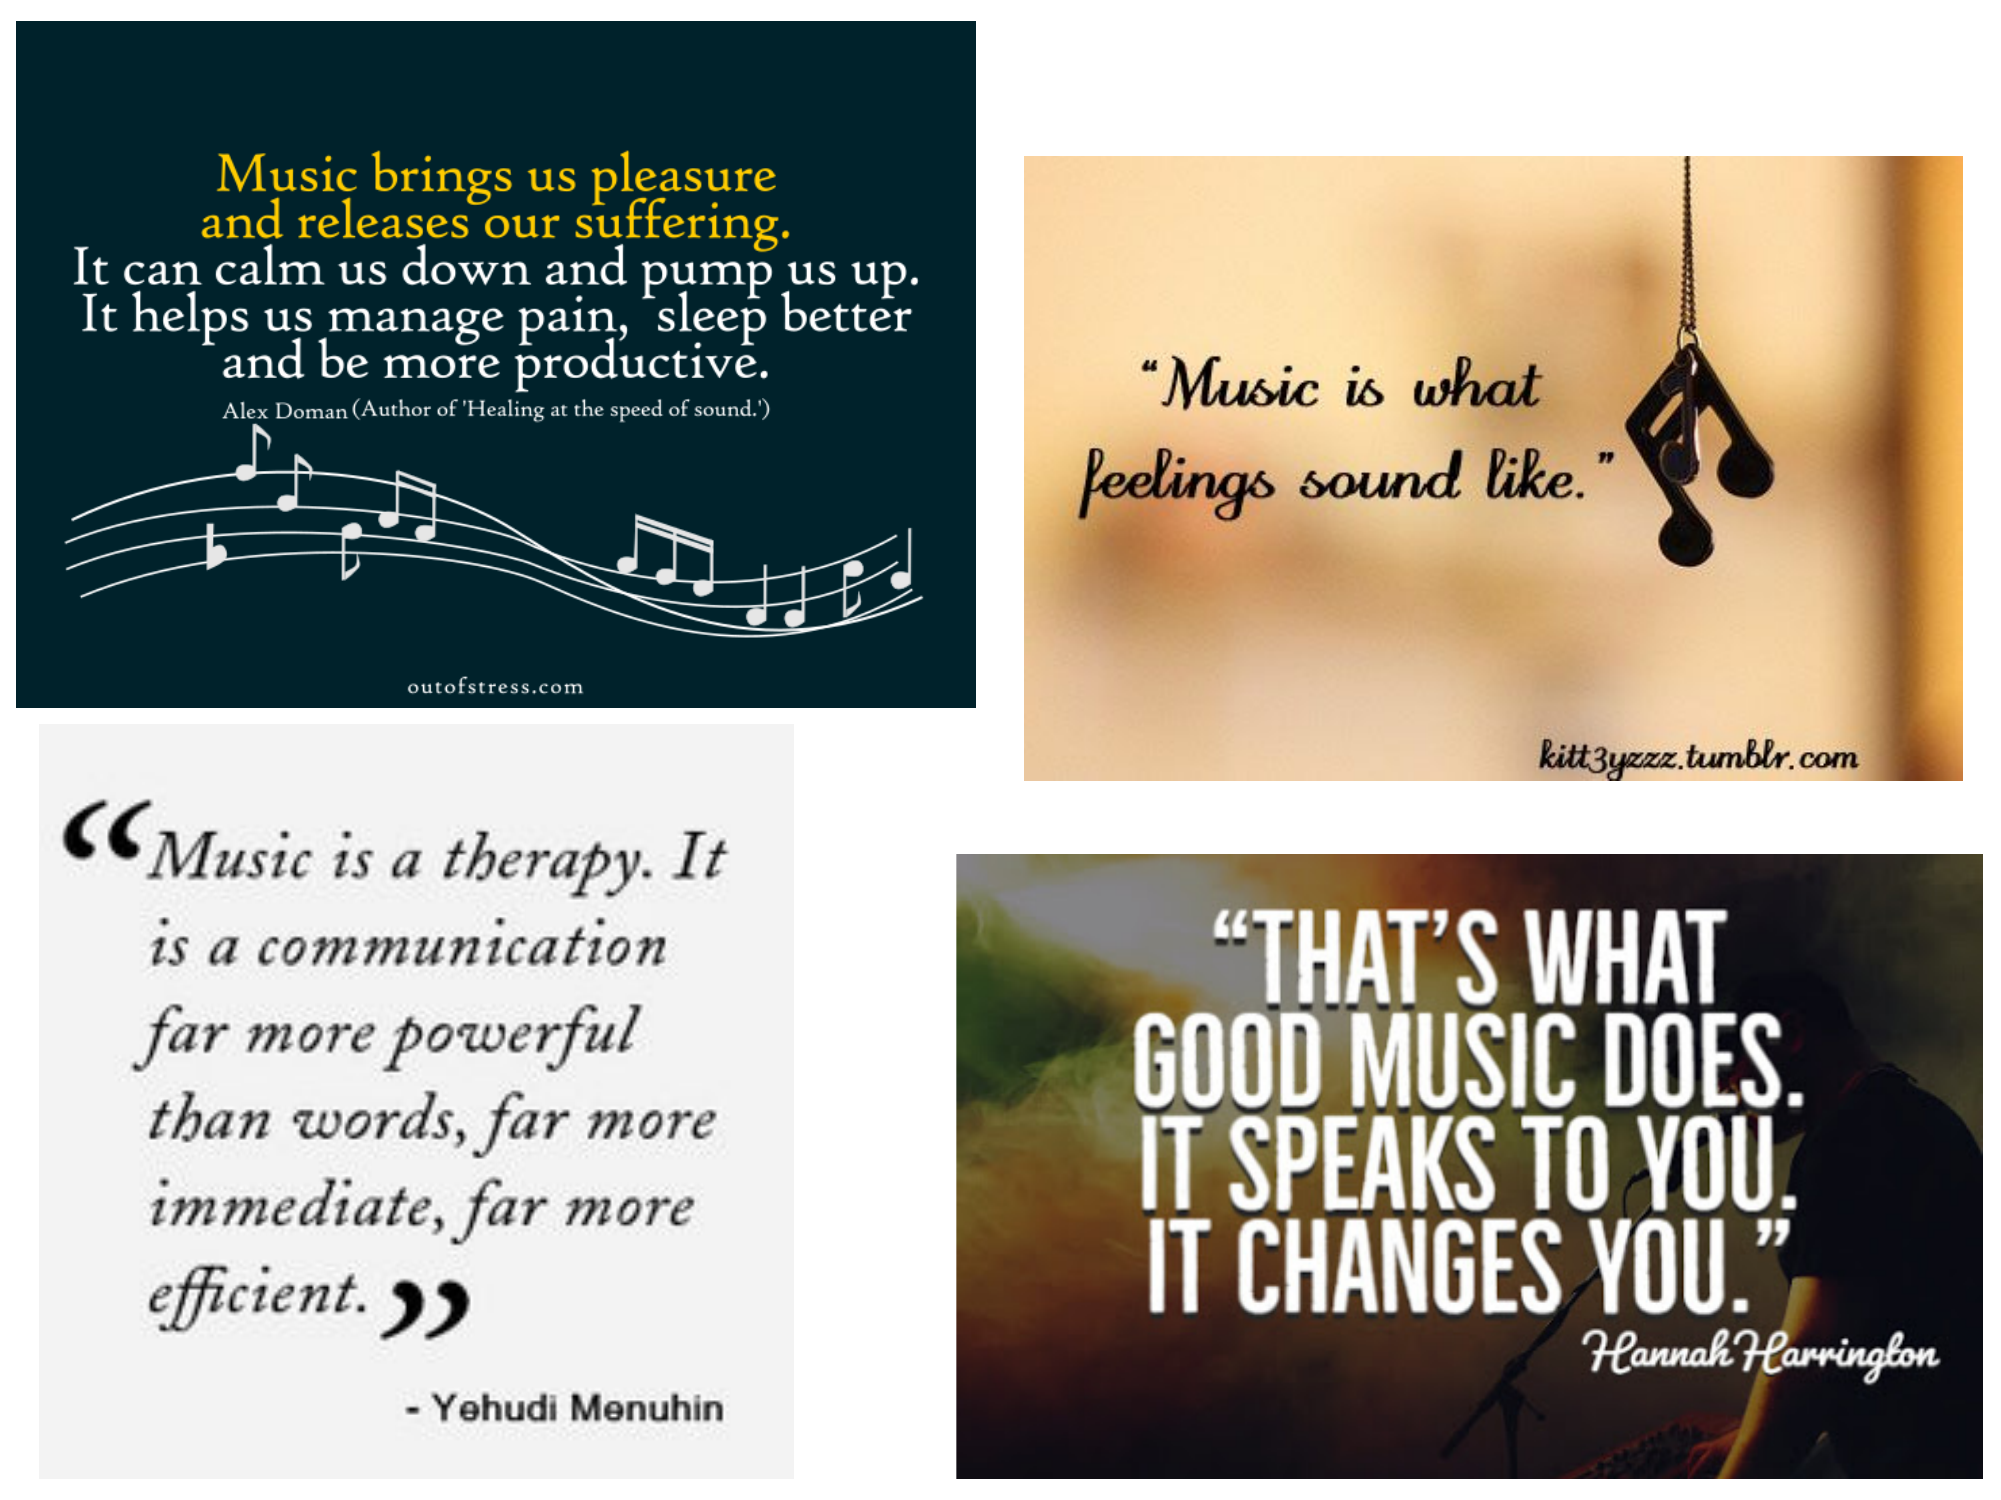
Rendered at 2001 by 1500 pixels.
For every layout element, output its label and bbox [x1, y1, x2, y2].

picture [1024, 156, 1963, 781]
picture [39, 724, 794, 1479]
picture [956, 854, 1983, 1479]
picture [16, 21, 976, 708]
